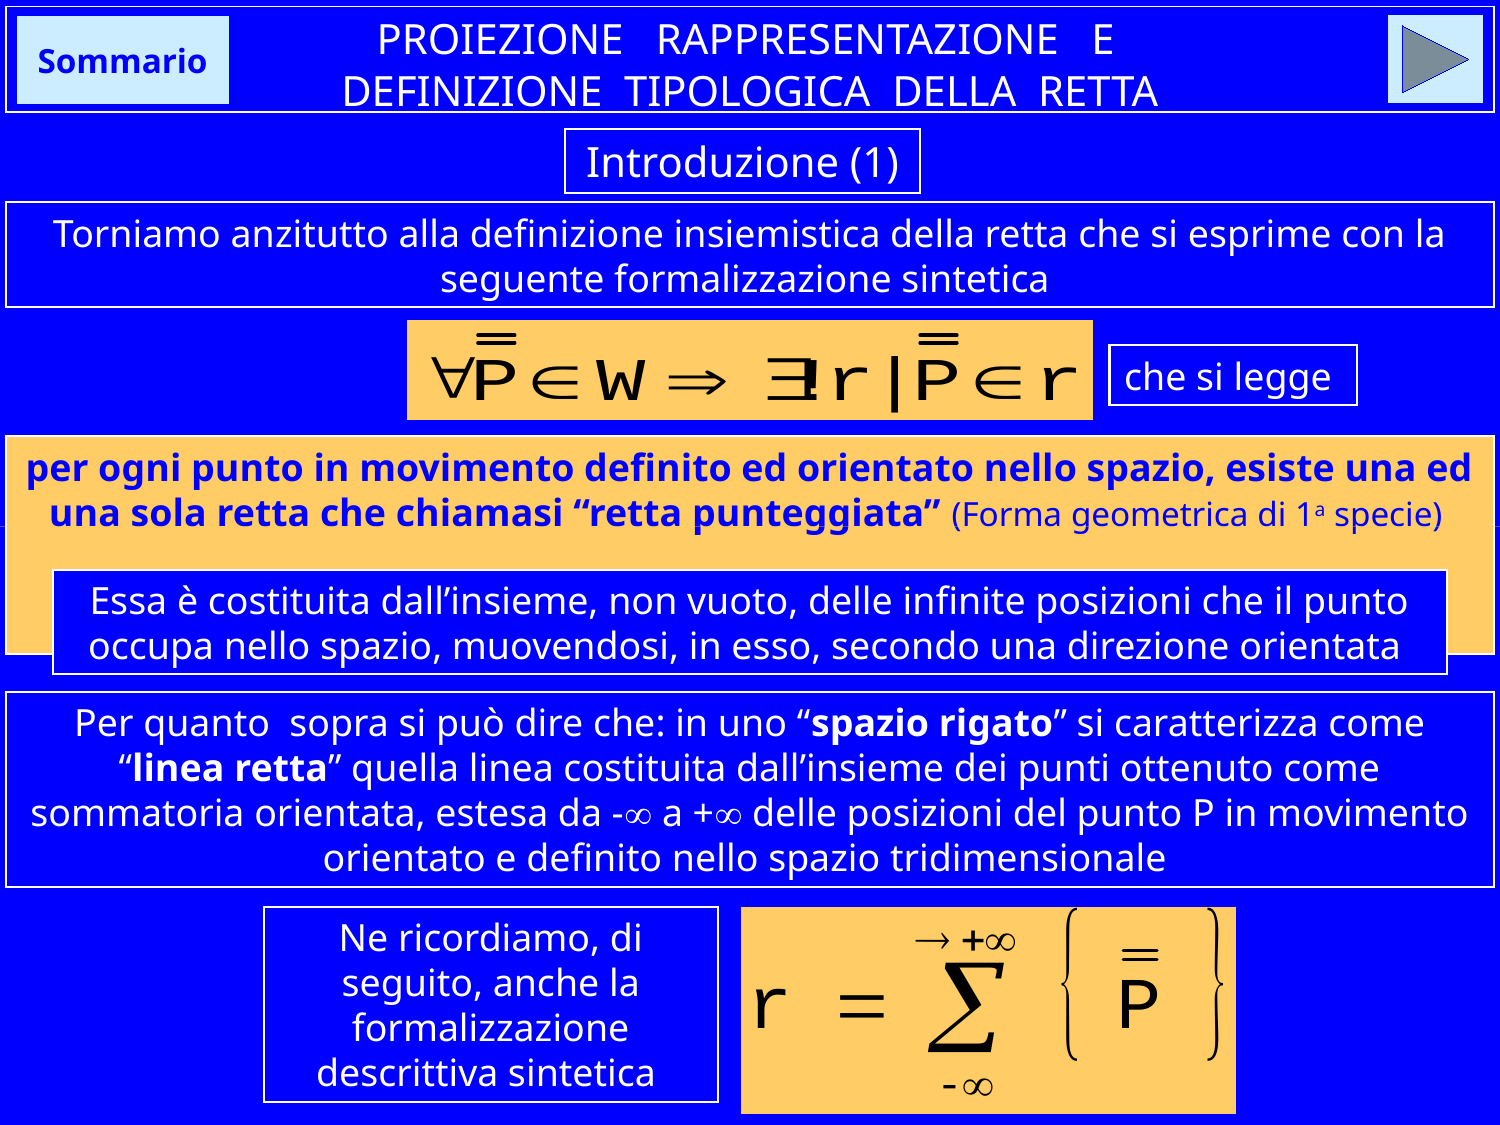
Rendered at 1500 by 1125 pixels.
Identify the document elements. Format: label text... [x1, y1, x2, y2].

text_box Ne ricordiamo, di seguito, anche la formalizzazione descrittiva sintetica [263, 907, 719, 1102]
text_box Introduzione (1) [565, 128, 920, 194]
text_box che si legge [1109, 345, 1358, 406]
title PROIEZIONE RAPPRESENTAZIONE E DEFINIZIONE TIPOLOGICA DELLA RETTA [5, 6, 1495, 113]
text_box per ogni punto in movimento definito ed orientato nello spazio, esiste una ed una sola retta che chiamasi “retta punteggiata” (Forma geometrica di 1a specie) [5, 436, 1494, 526]
text_box Torniamo anzitutto alla definizione insiemistica della retta che si esprime con la seguente formalizzazione sintetica [5, 202, 1494, 307]
text_box Sommario [16, 15, 230, 105]
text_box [407, 319, 1093, 421]
text_box [1387, 14, 1484, 104]
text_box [740, 906, 1237, 1114]
text_box per ogni punto in movimento definito ed orientato nello spazio, esiste una ed una sola retta che chiamasi “retta punteggiata” (Forma geometrica di 1a specie) [5, 527, 1494, 654]
text_box Per quanto sopra si può dire che: in uno “spazio rigato” si caratterizza come “linea retta” quella linea costituita dall’insieme dei punti ottenuto come sommatoria orientata, estesa da - a + delle posizioni del punto P in movimento orientato e definito nello spazio tridimensionale [5, 691, 1494, 887]
text_box Essa è costituita dall’insieme, non vuoto, delle infinite posizioni che il punto occupa nello spazio, muovendosi, in esso, secondo una direzione orientata [53, 569, 1447, 675]
